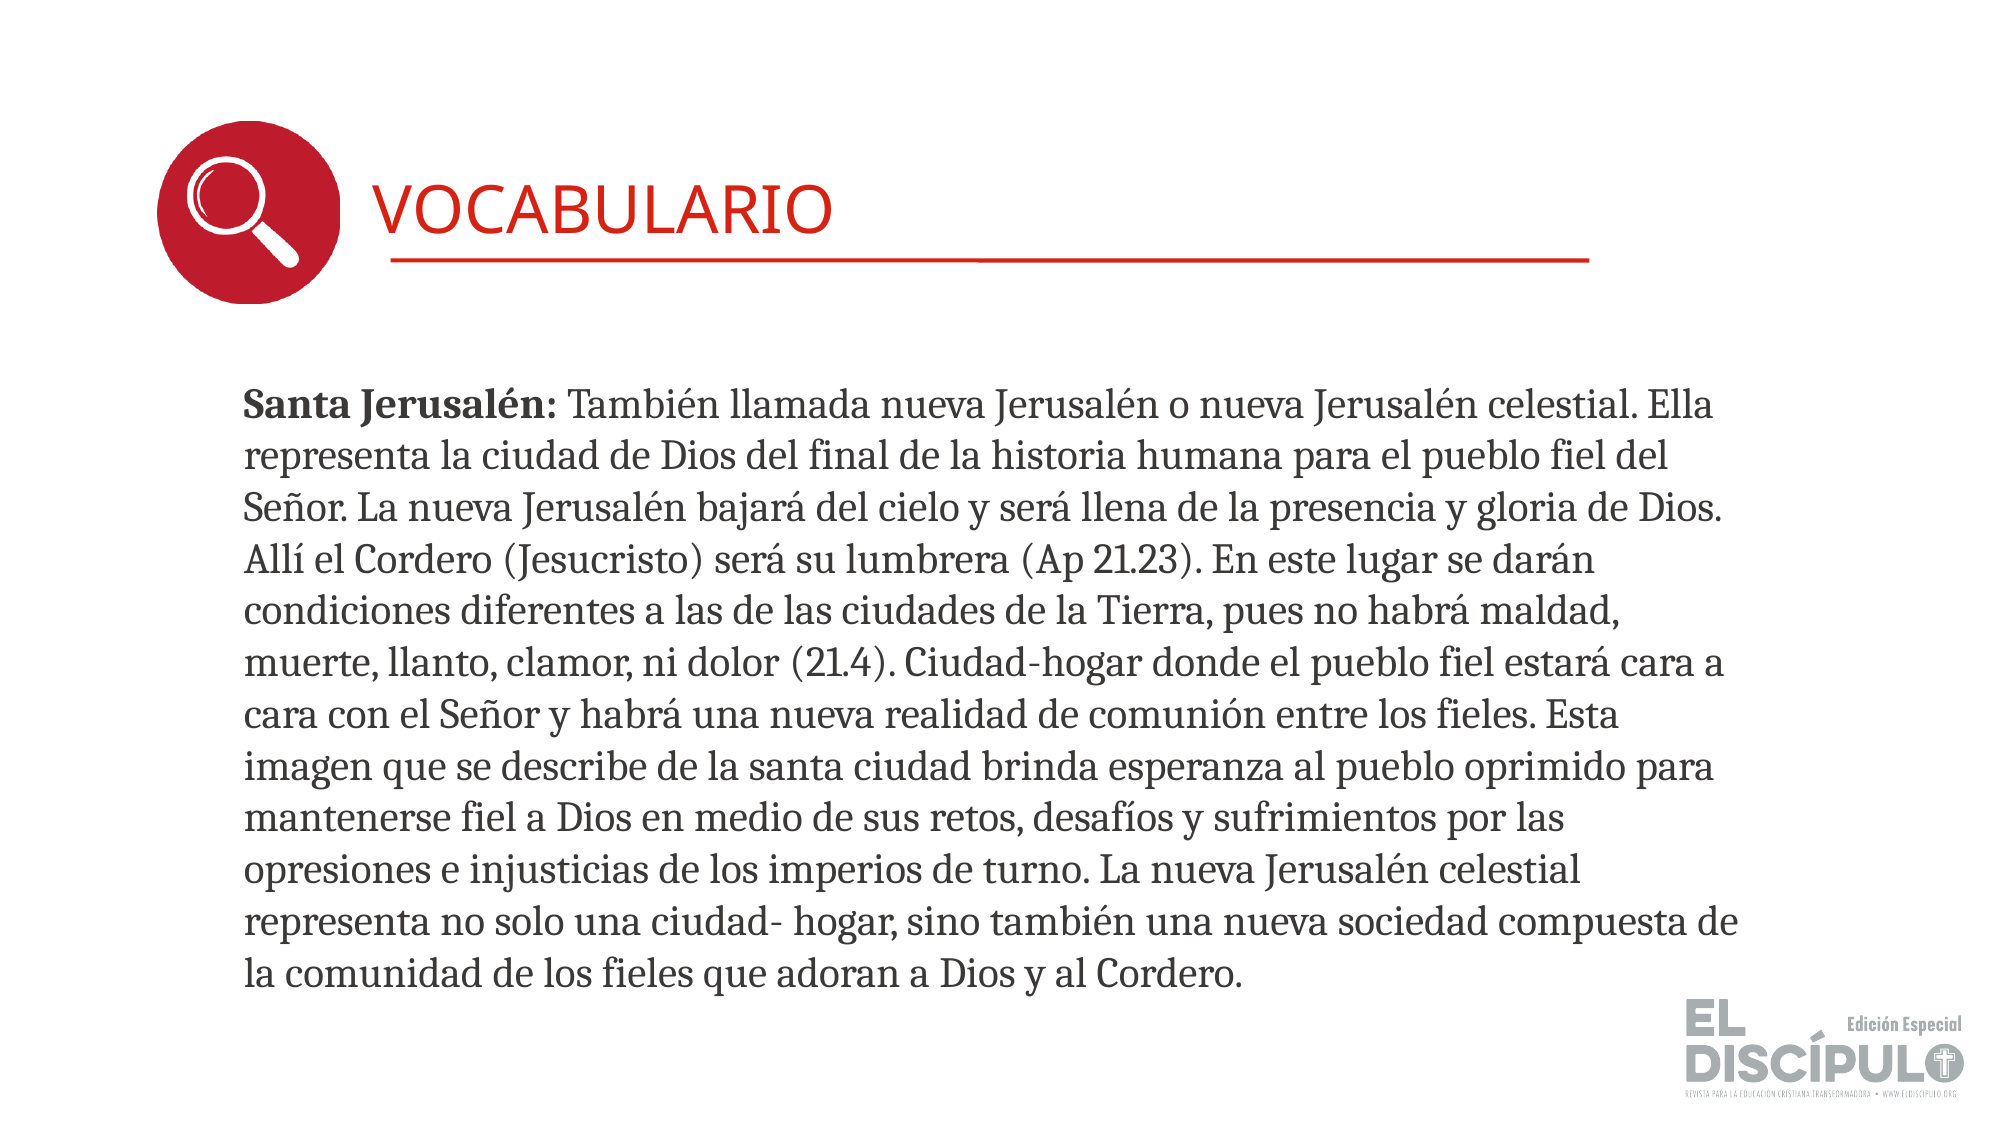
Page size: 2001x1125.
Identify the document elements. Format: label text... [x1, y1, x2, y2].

title VOCABULARIO [364, 163, 1022, 261]
picture [1685, 999, 1965, 1100]
picture [157, 121, 340, 304]
list Santa Jerusalén: También llamada nueva Jerusalén o nueva Jerusalén celestial. Ella representa la ciudad de Dios del final de la historia humana para el pueblo fiel del Señor. La nueva Jerusalén bajará del cielo y será llena de la presencia y gloria de Dios. Allí el Cordero (Jesucristo) será su lumbrera (Ap 21.23). En este lugar se darán condiciones diferentes a las de las ciudades de la Tierra, pues no habrá maldad, muerte, llanto, clamor, ni dolor (21.4). Ciudad-hogar donde el pueblo fiel estará cara a cara con el Señor y habrá una nueva realidad de comunión entre los fieles. Esta imagen que se describe de la santa ciudad brinda esperanza al pueblo oprimido para mantenerse fiel a Dios en medio de sus retos, desafíos y sufrimientos por las opresiones e injusticias de los imperios de turno. La nueva Jerusalén celestial representa no solo una ciudad- hogar, sino también una nueva sociedad compuesta de la comunidad de los fieles que adoran a Dios y al Cordero. [235, 366, 1765, 1014]
